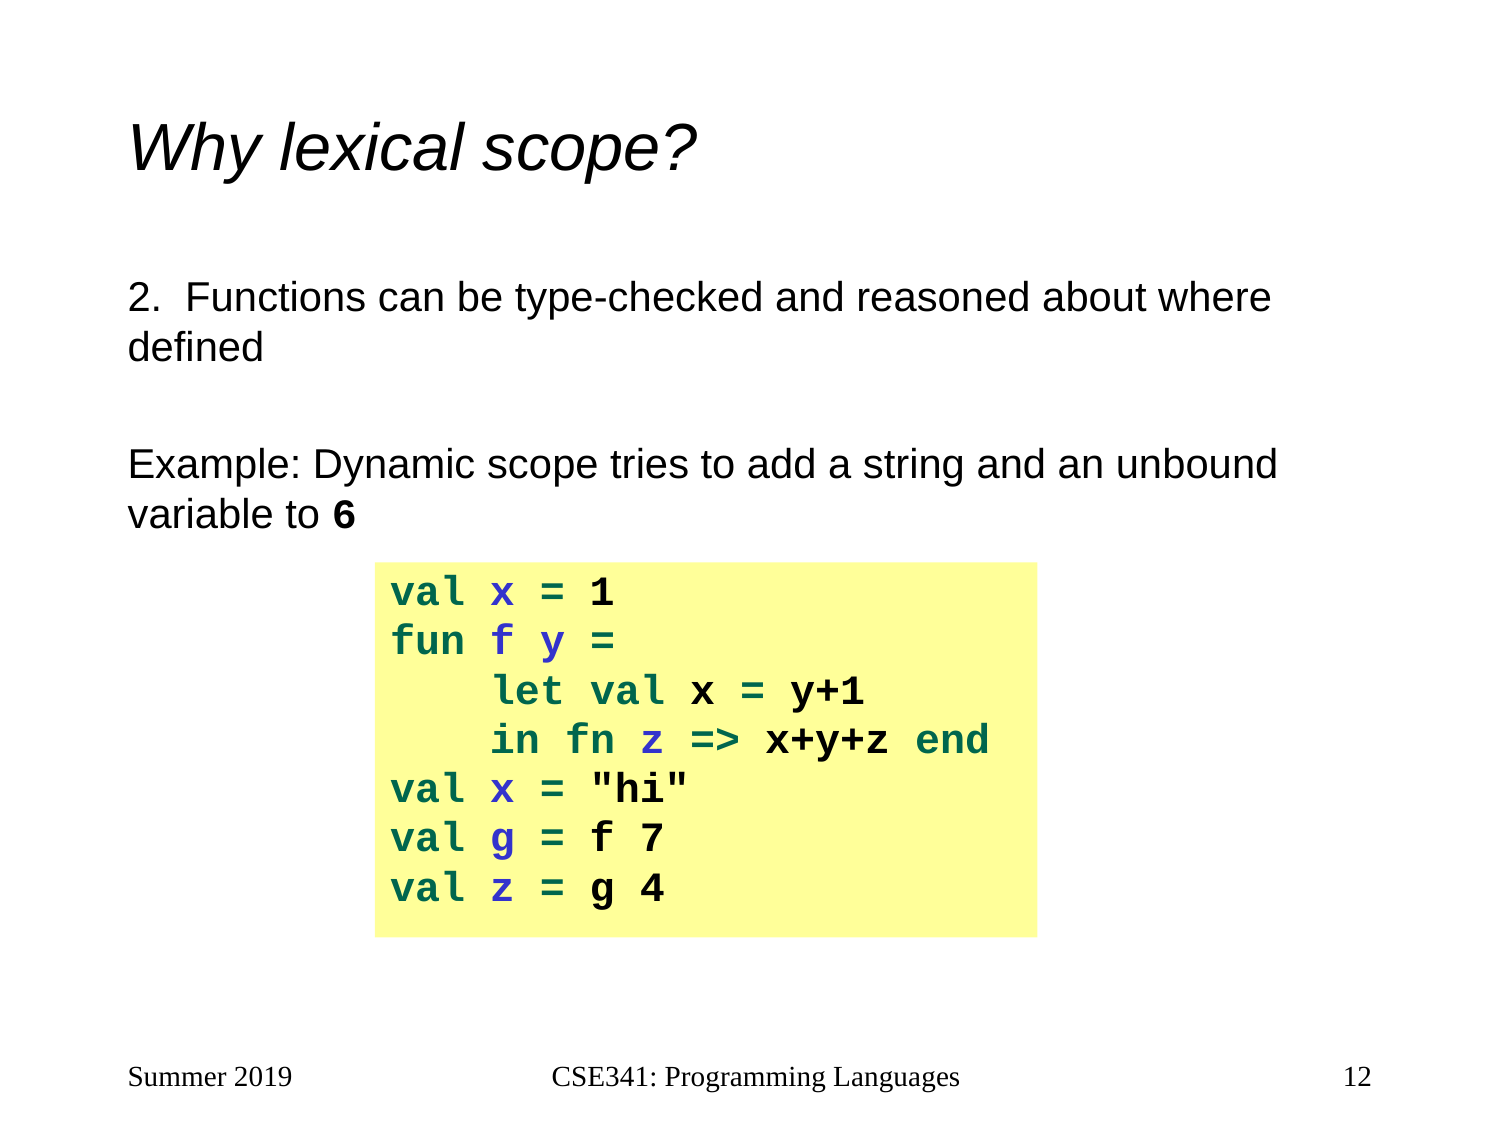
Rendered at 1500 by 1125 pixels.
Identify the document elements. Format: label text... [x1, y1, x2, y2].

list 2. Functions can be type-checked and reasoned about where defined Example: Dynamic scope tries to add a string and an unbound variable to 6 [112, 262, 1388, 1001]
slide_number Summer 2019 [112, 1049, 426, 1125]
title Why lexical scope? [112, 49, 1388, 238]
text_box val x = 1 fun f y = let val x = y+1 in fn z => x+y+z end val x = "hi" val g = f 7 val z = g 4 [374, 562, 1038, 938]
slide_number 12 [1074, 1049, 1388, 1125]
footer CSE341: Programming Languages [474, 1049, 1038, 1125]
